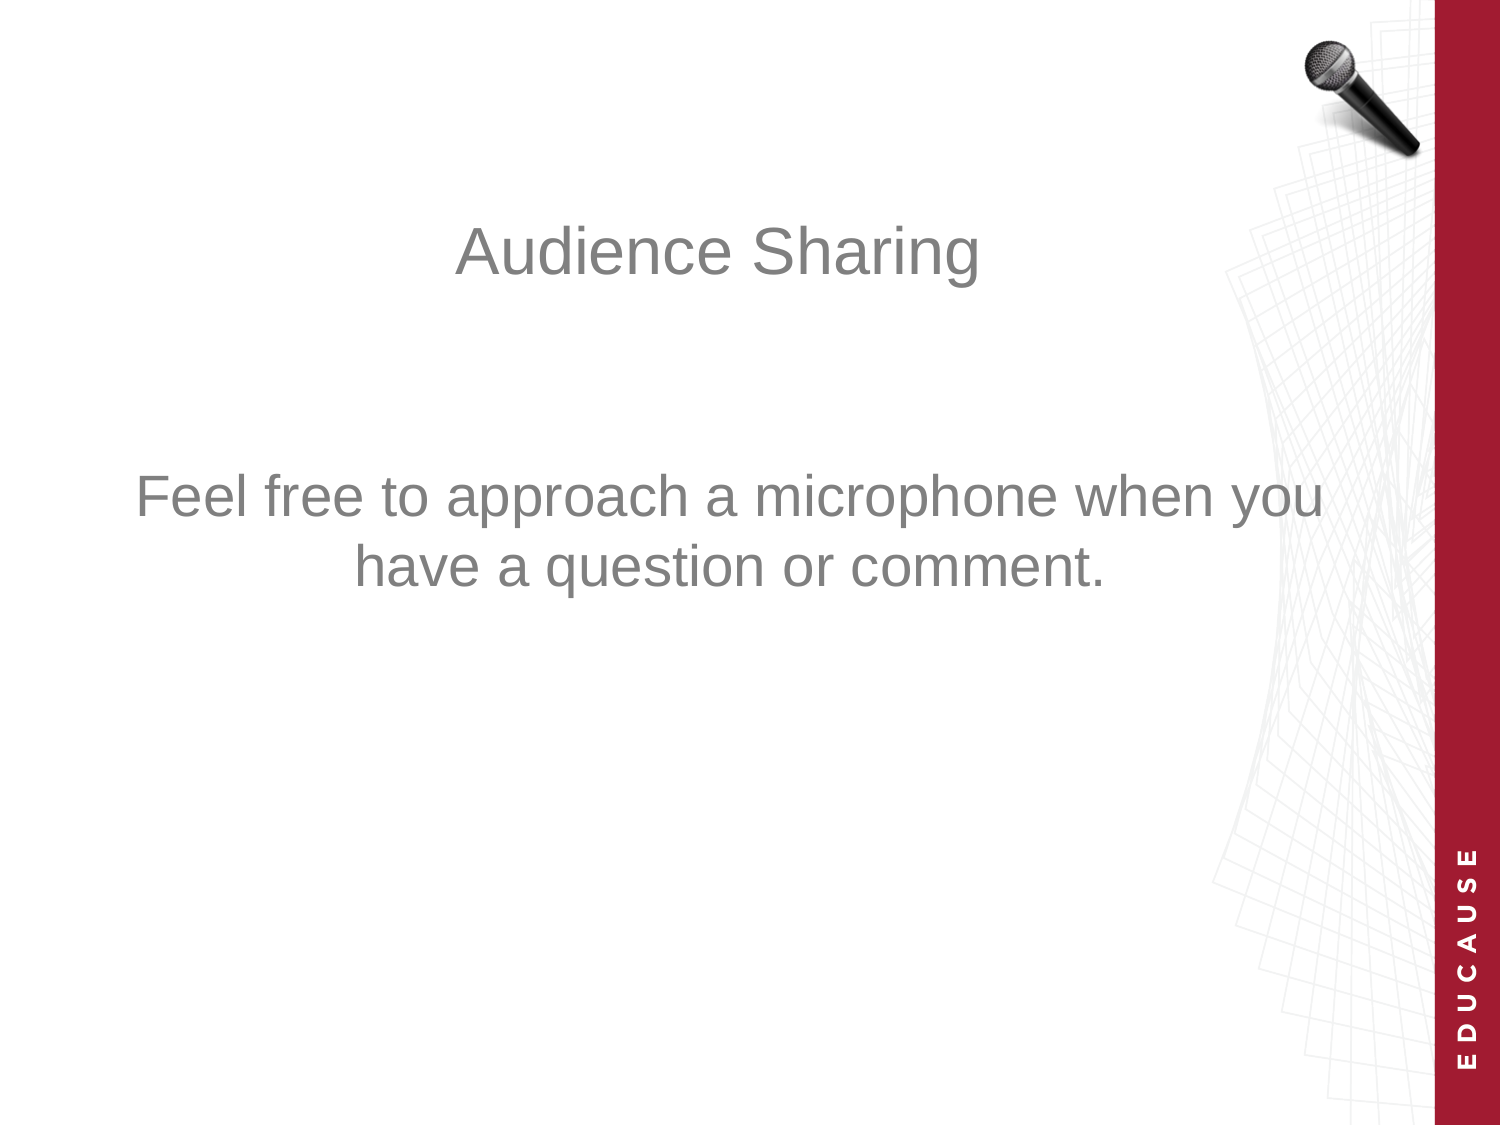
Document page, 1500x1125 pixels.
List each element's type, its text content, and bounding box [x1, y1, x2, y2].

list Feel free to approach a microphone when you have a question or comment. [62, 200, 1400, 938]
picture [0, 0, 1500, 1125]
